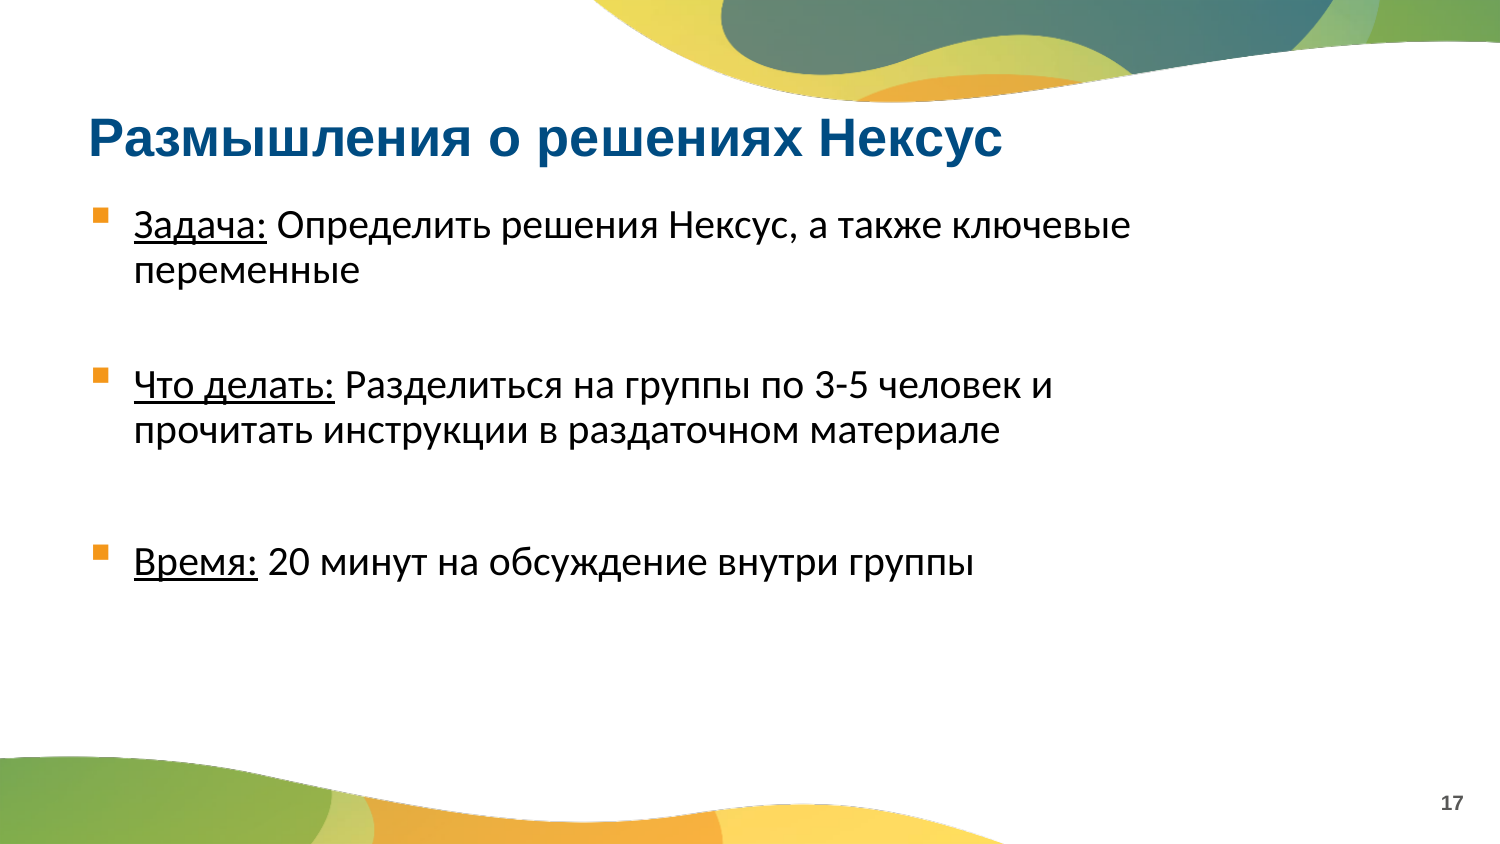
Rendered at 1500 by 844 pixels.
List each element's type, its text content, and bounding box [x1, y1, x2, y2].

title Размышления о решениях Нексус [73, 94, 1480, 184]
slide_number 17 [1141, 780, 1479, 826]
picture [0, 0, 1500, 120]
picture [0, 724, 1500, 844]
list Задача: Определить решения Нексус, а также ключевые переменные Что делать: Разделиться на группы по 3-5 человек и прочитать инструкции в раздаточном материале Время: 20 минут на обсуждение внутри группы [73, 194, 1251, 661]
